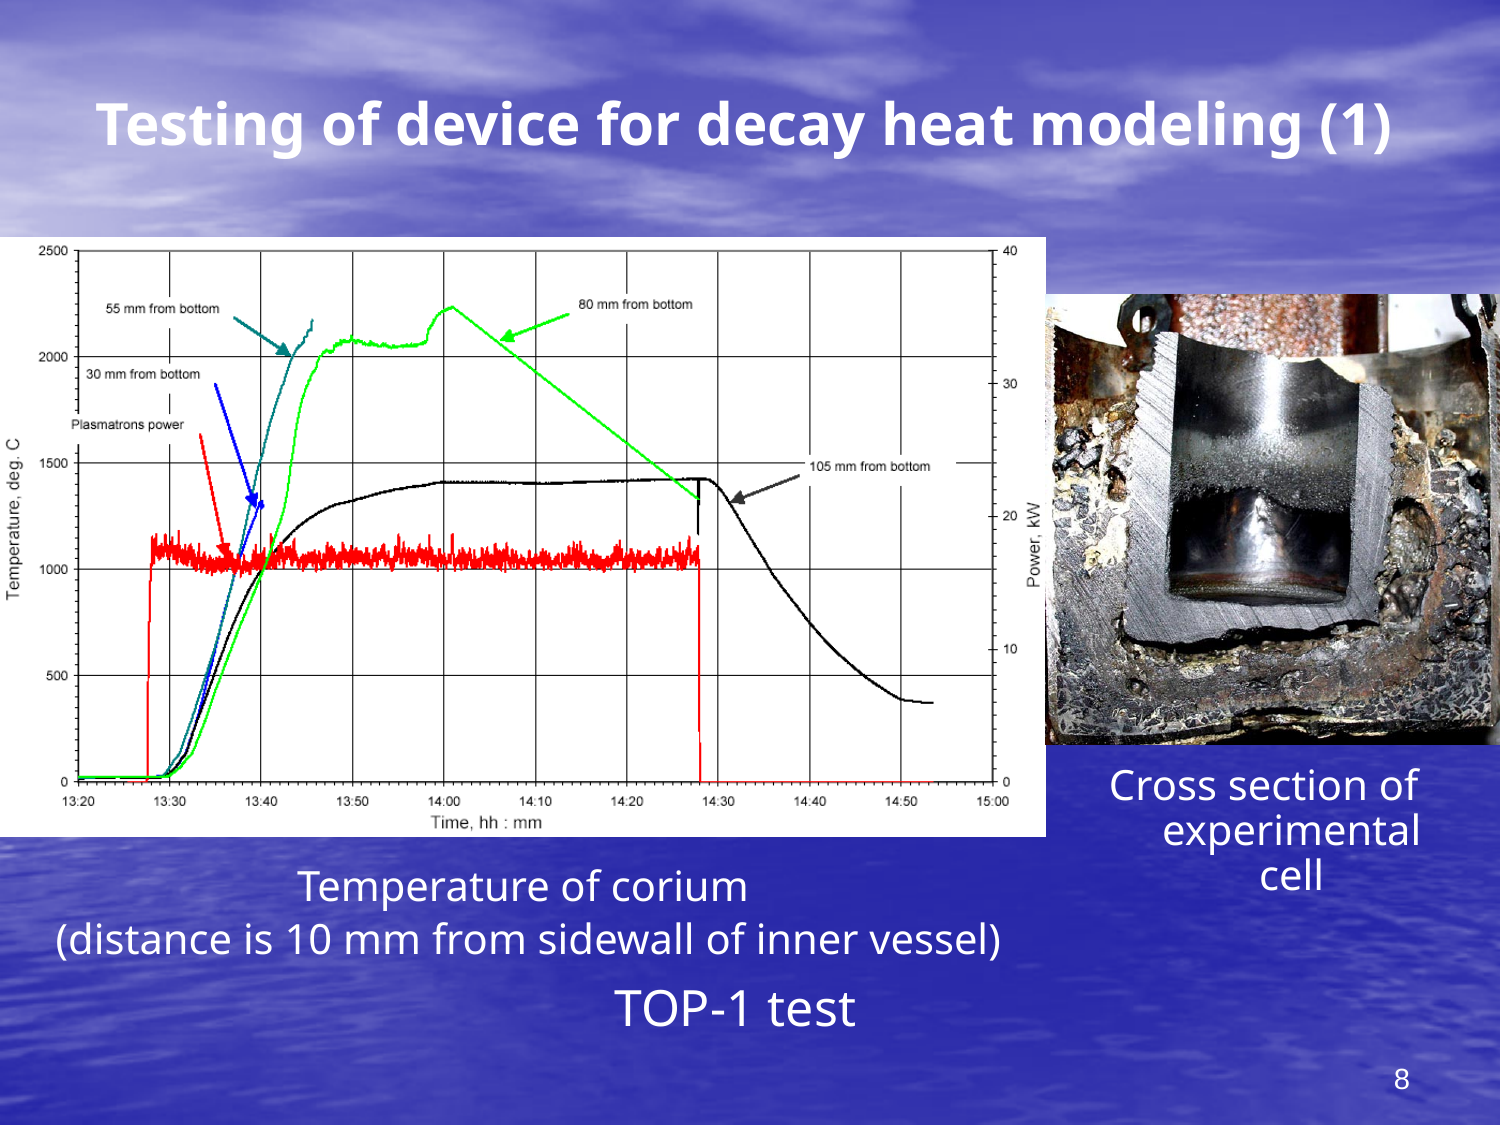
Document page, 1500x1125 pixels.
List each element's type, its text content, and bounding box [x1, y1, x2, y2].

title Testing of device for decay heat modeling (1) [29, 47, 1459, 197]
picture [0, 237, 1500, 837]
text_box Temperature of corium (distance is 10 mm from sidewall of inner vessel) [29, 857, 1028, 971]
text_box Cross section of experimental cell [1056, 757, 1471, 882]
list TOP-1 test [496, 976, 975, 1053]
slide_number 8 [1074, 1024, 1425, 1103]
